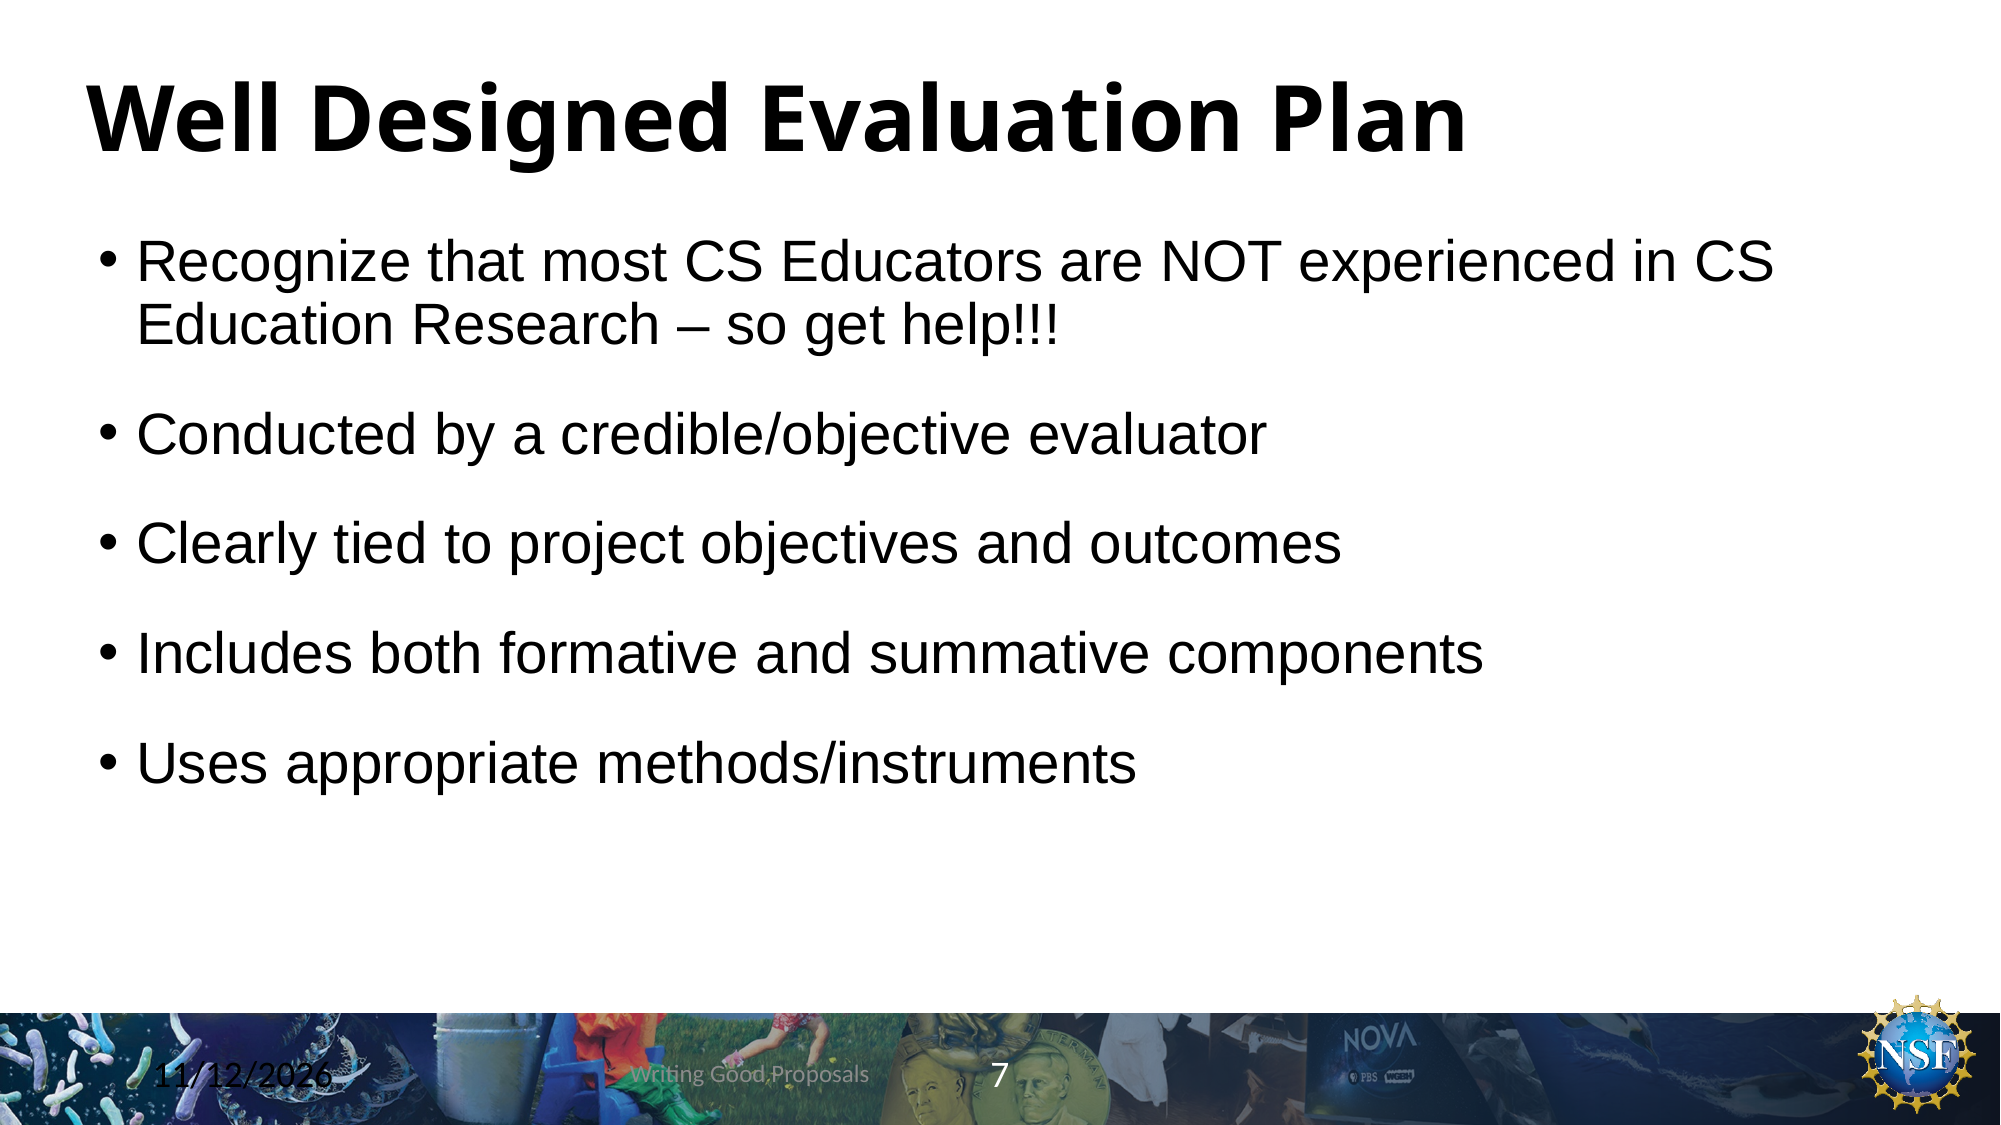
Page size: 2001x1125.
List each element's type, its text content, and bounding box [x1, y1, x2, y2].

list Recognize that most CS Educators are NOT experienced in CS Education Research – so get help!!! Conducted by a credible/objective evaluator Clearly tied to project objectives and outcomes Includes both formative and summative components Uses appropriate methods/instruments [83, 223, 1809, 938]
slide_number 7 [774, 1042, 1225, 1103]
title Well Designed Evaluation Plan [71, 20, 1863, 224]
footer Writing Good Proposals [512, 1042, 774, 1103]
picture [1855, 992, 1978, 1116]
picture [0, 1013, 1056, 1125]
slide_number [137, 1042, 512, 1103]
